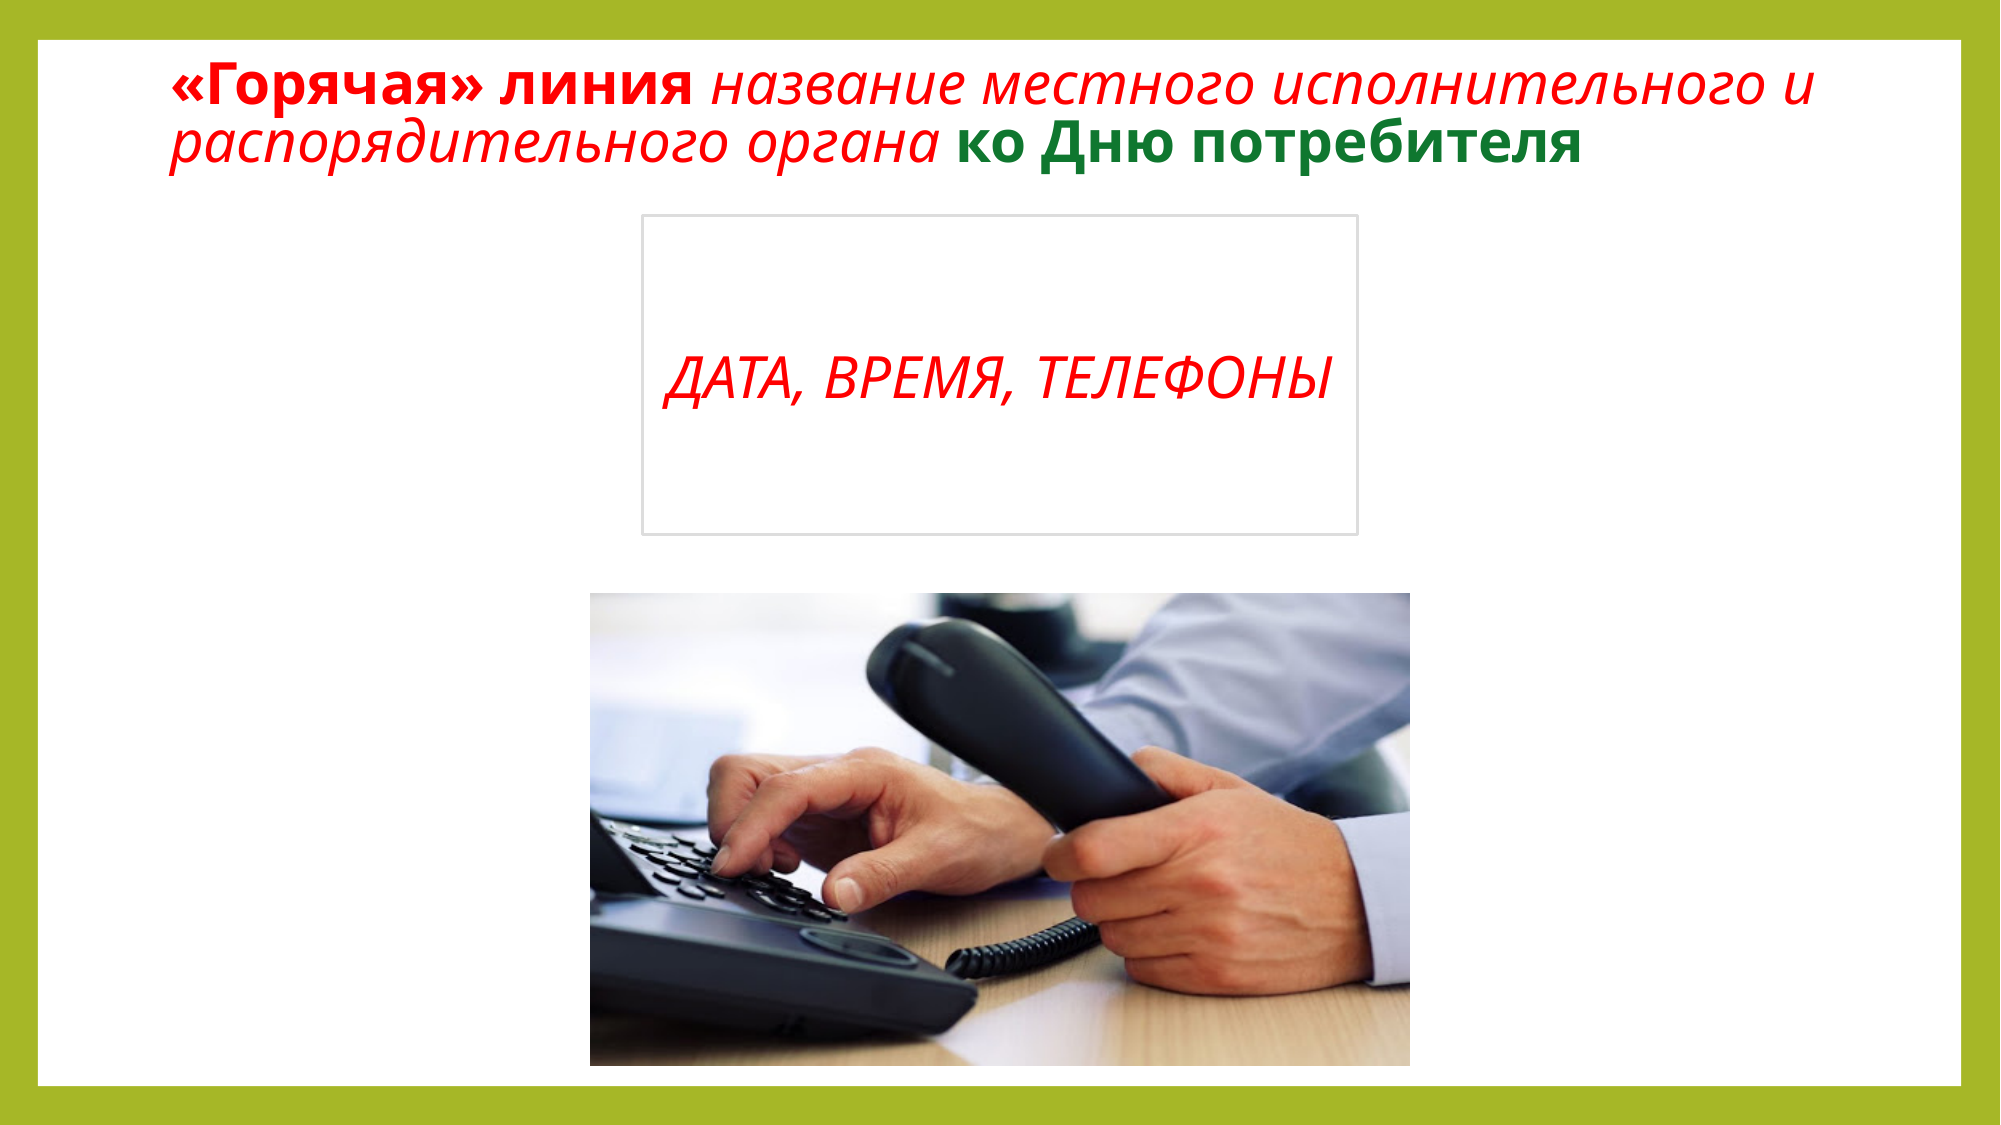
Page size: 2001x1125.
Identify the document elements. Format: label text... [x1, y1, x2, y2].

picture [590, 593, 1411, 1067]
text_box ДАТА, ВРЕМЯ, ТЕЛЕФОНЫ [641, 214, 1359, 536]
title «Горячая» линия название местного исполнительного и распорядительного органа ко Дню потребителя [155, 42, 1846, 190]
